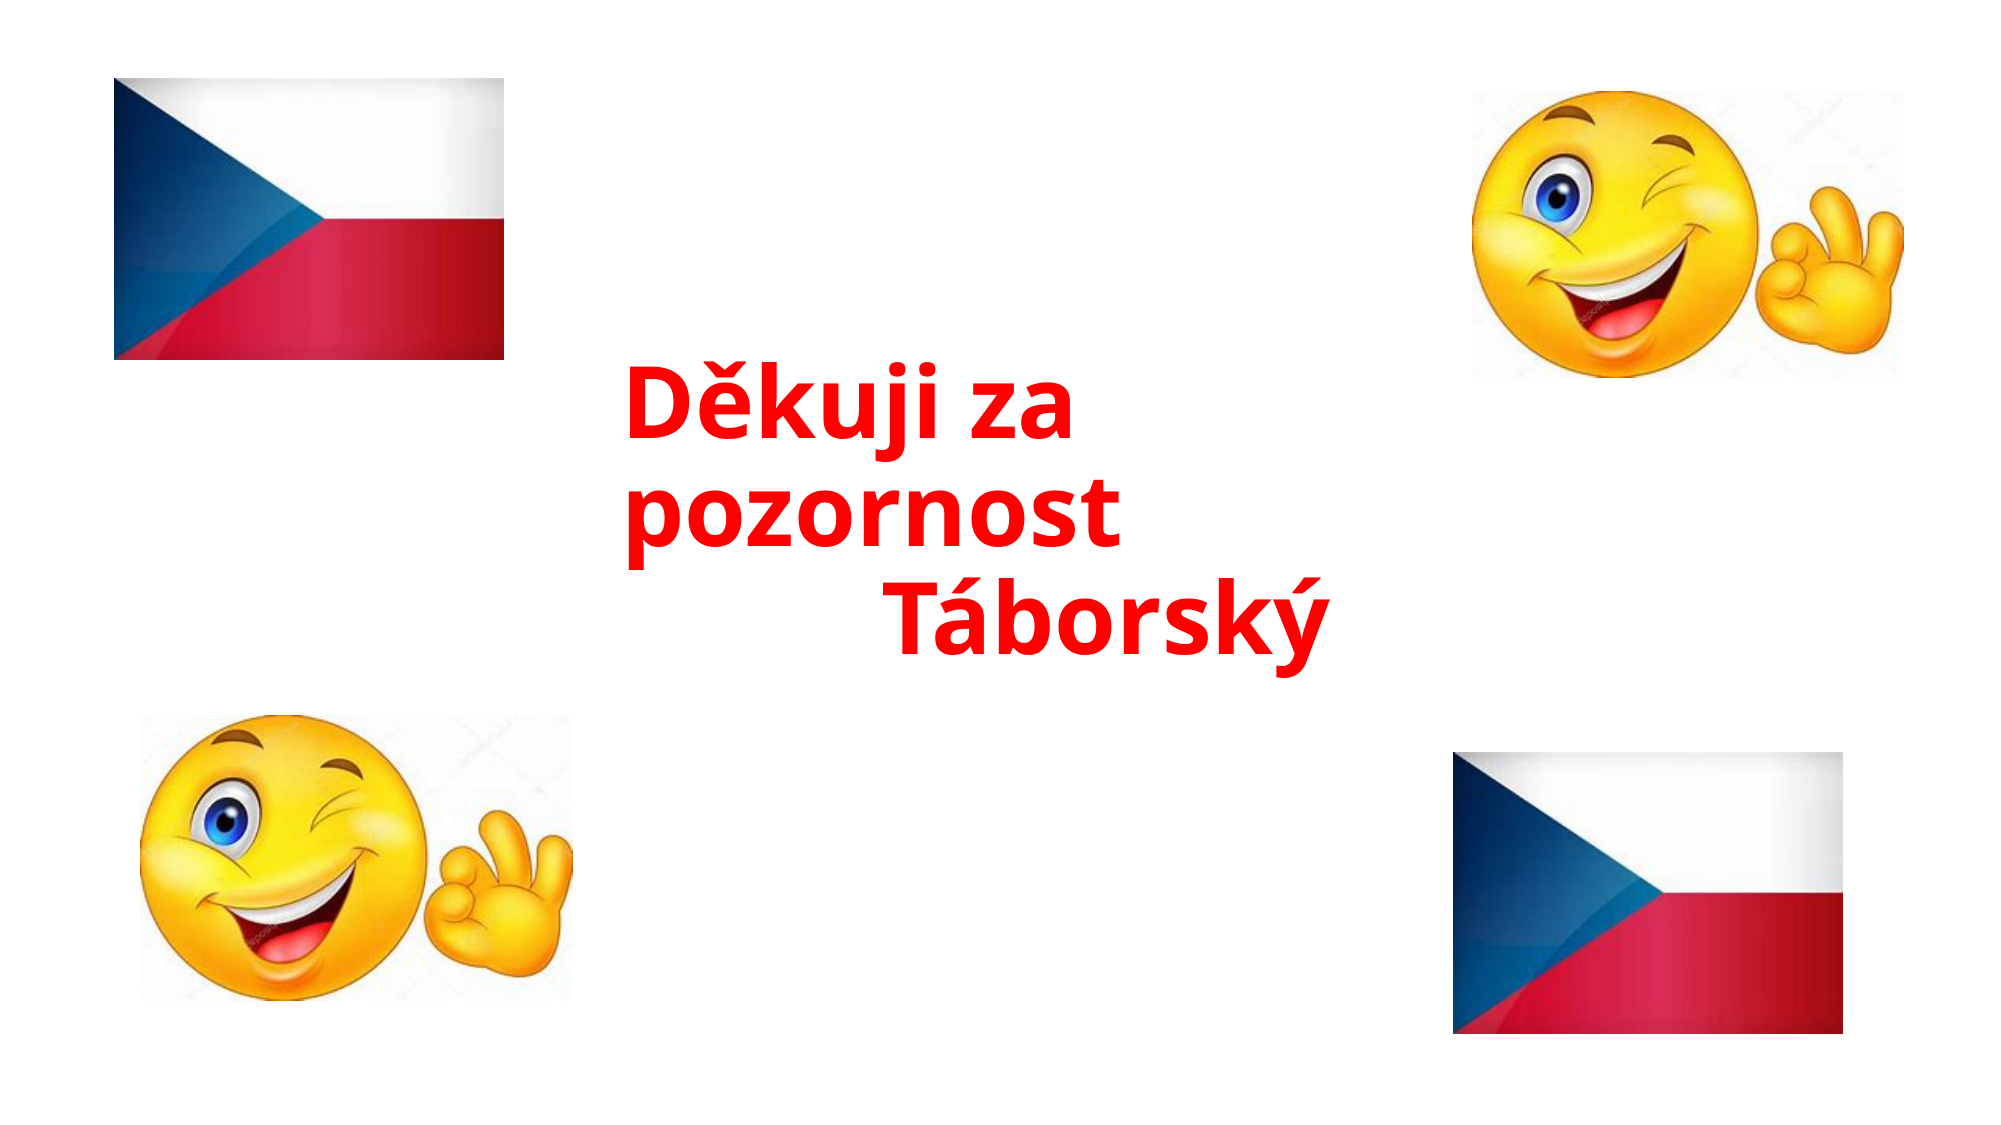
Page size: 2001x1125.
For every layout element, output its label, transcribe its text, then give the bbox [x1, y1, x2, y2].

picture [1472, 91, 1904, 378]
title Děkuji za pozornost Táborský [606, 393, 1430, 636]
picture [114, 78, 504, 360]
picture [1453, 752, 1843, 1034]
picture [140, 715, 573, 1001]
